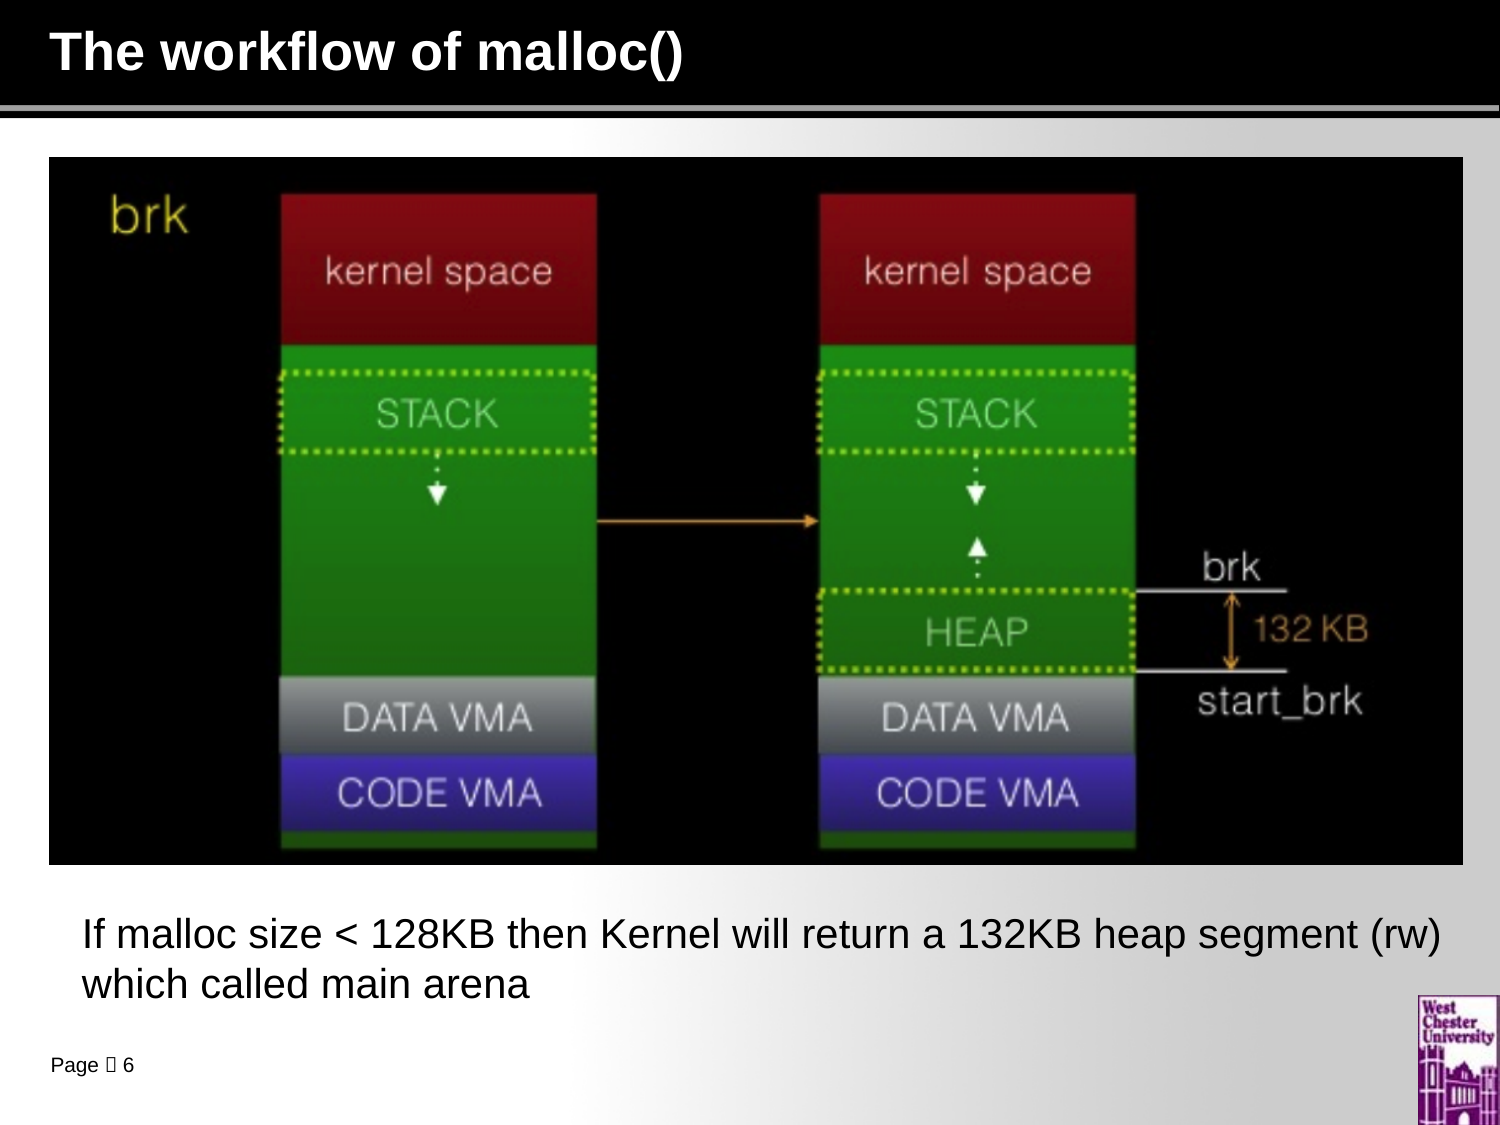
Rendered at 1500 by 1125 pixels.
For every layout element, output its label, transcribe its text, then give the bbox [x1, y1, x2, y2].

picture [0, 0, 1500, 1125]
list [48, 157, 1464, 865]
text_box If malloc size < 128KB then Kernel will return a 132KB heap segment (rw) which called main arena [67, 899, 1458, 1015]
title The workflow of malloc() [49, 16, 1447, 123]
